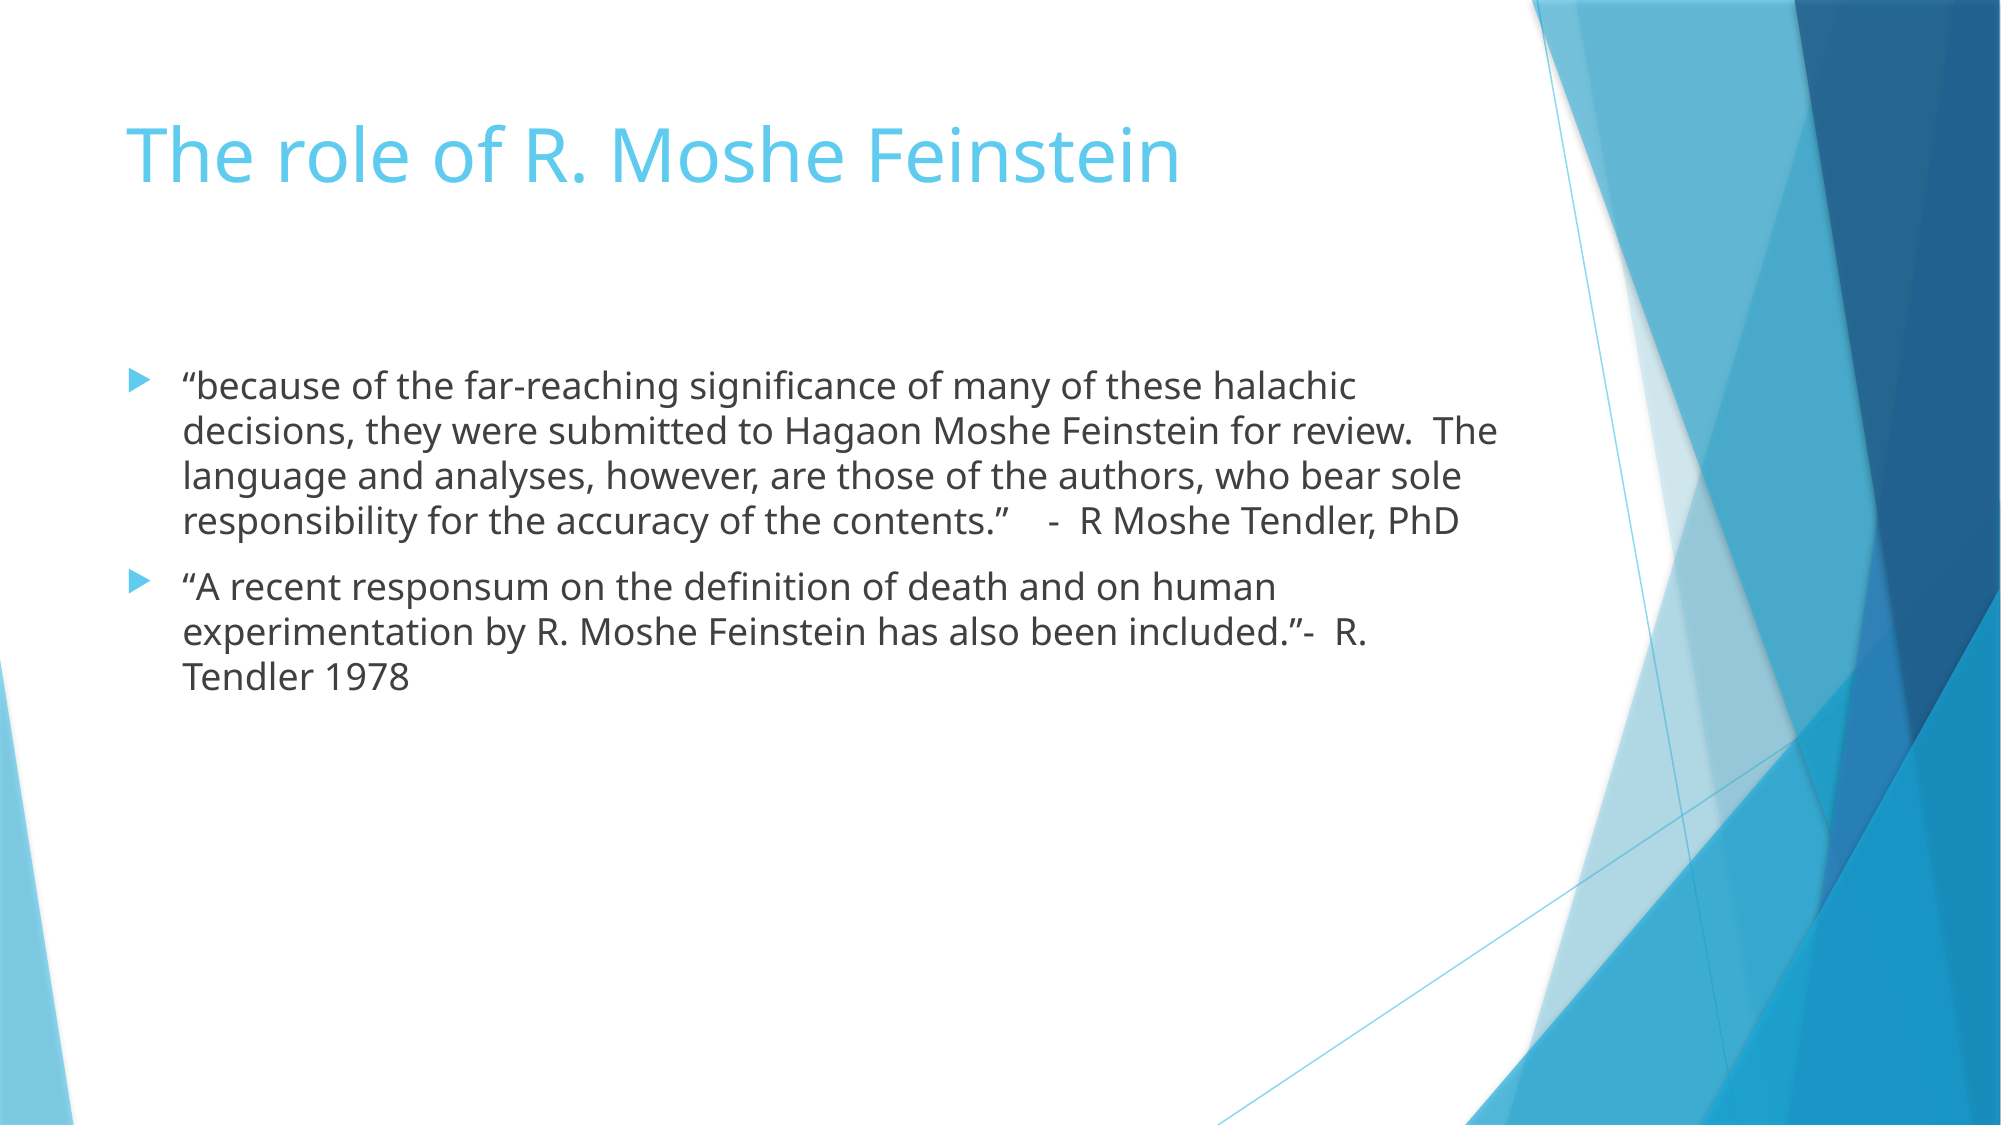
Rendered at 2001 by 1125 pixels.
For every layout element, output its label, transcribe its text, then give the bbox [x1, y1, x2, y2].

title The role of R. Moshe Feinstein [111, 99, 1522, 317]
list “because of the far-reaching significance of many of these halachic decisions, they were submitted to Hagaon Moshe Feinstein for review. The language and analyses, however, are those of the authors, who bear sole responsibility for the accuracy of the contents.” - R Moshe Tendler, PhD “A recent responsum on the definition of death and on human experimentation by R. Moshe Feinstein has also been included.”- R. Tendler 1978 [111, 354, 1522, 992]
